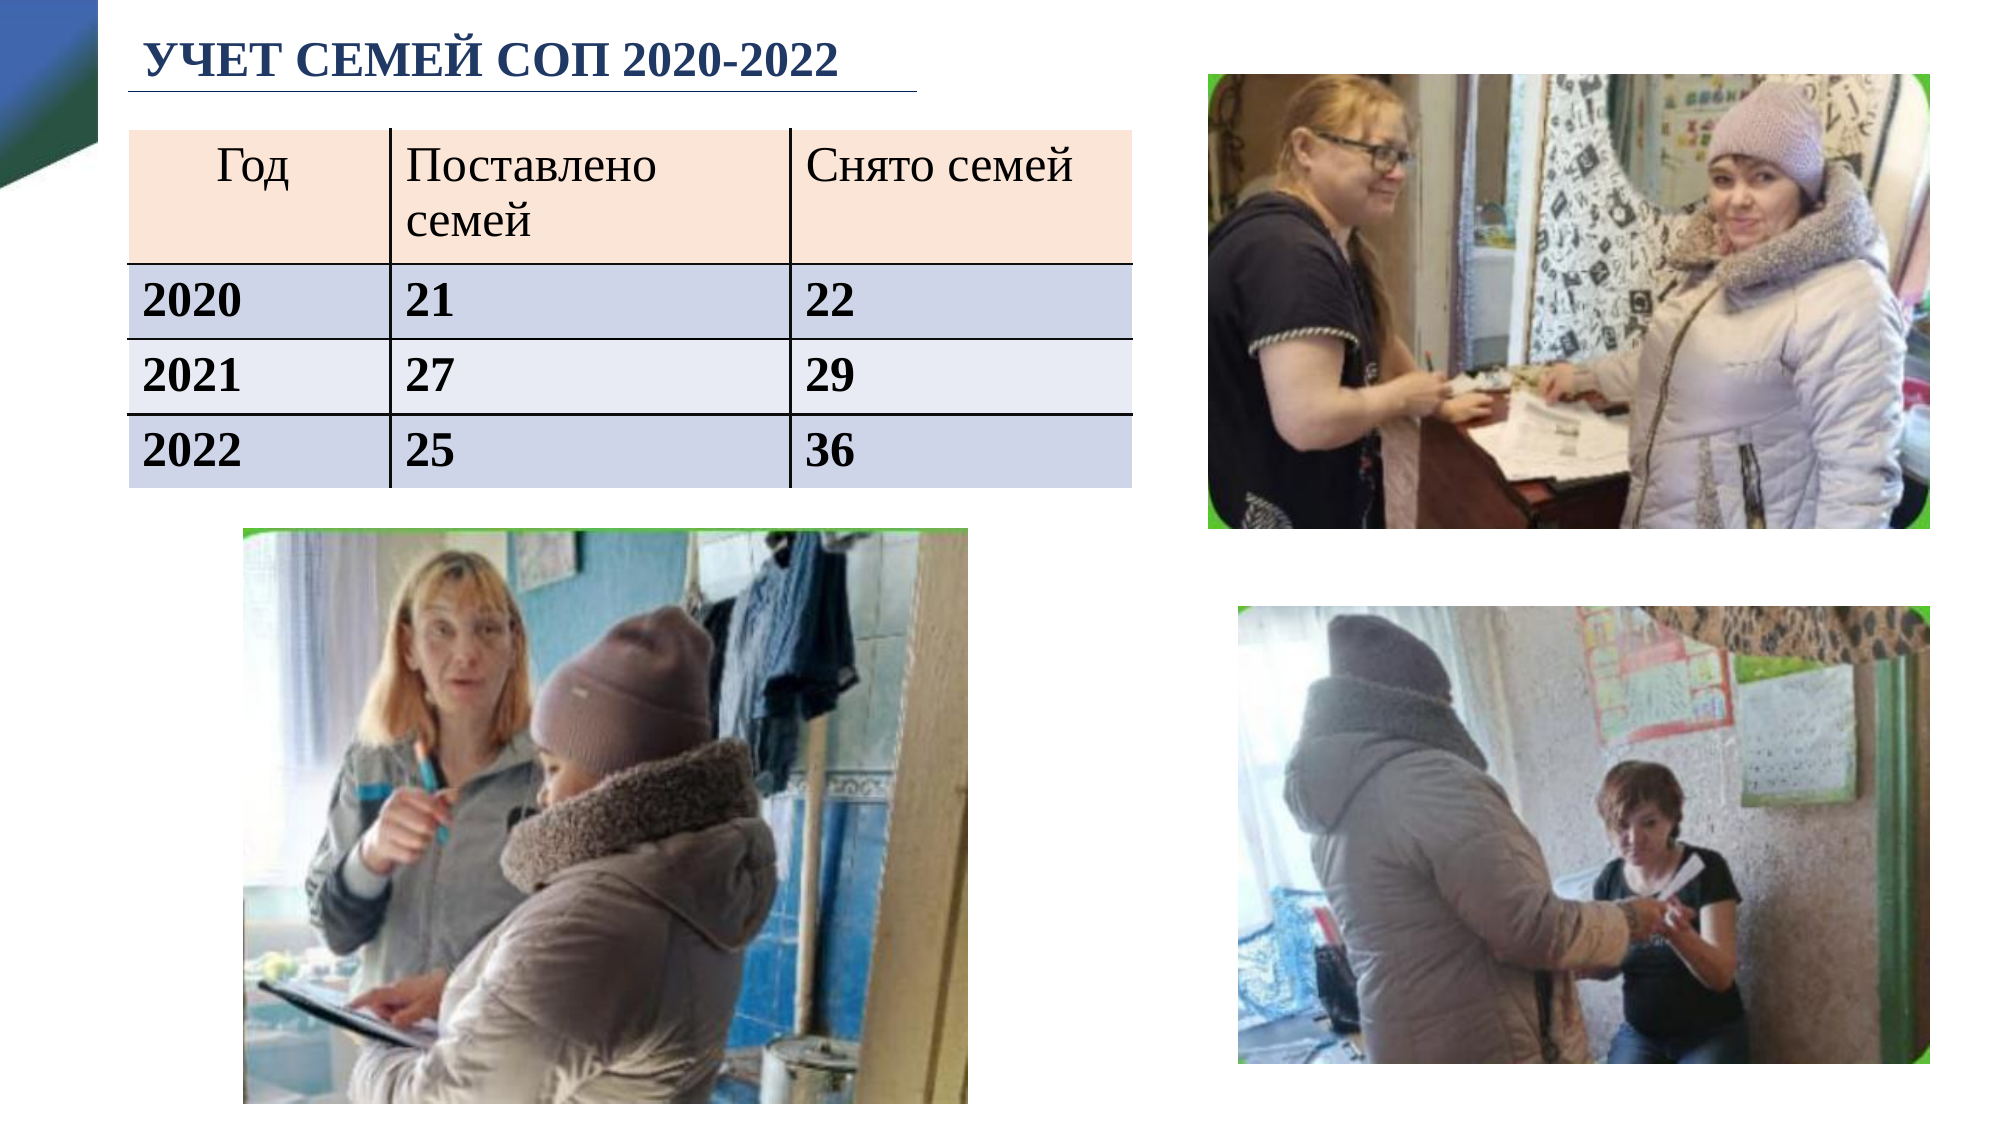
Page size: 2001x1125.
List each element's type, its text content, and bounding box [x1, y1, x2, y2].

picture [1208, 74, 1930, 529]
table_cell 36 [792, 416, 1132, 488]
table_cell 2020 [129, 265, 389, 338]
picture [243, 528, 968, 1104]
table_cell 22 [792, 265, 1132, 338]
text_box УЧЕТ СЕМЕЙ СОП 2020-2022 [127, 18, 1900, 94]
picture [0, 0, 98, 191]
picture [1237, 606, 1930, 1064]
table_cell 2022 [129, 416, 389, 488]
table_cell 25 [392, 416, 789, 488]
table_header Снято семей [792, 130, 1132, 263]
table_header Поставлено семей [392, 130, 789, 263]
table_header Год [129, 130, 389, 263]
table_cell 2021 [129, 340, 389, 413]
table_cell 27 [392, 340, 789, 413]
table_cell 21 [392, 265, 789, 338]
table_cell 29 [792, 340, 1132, 413]
